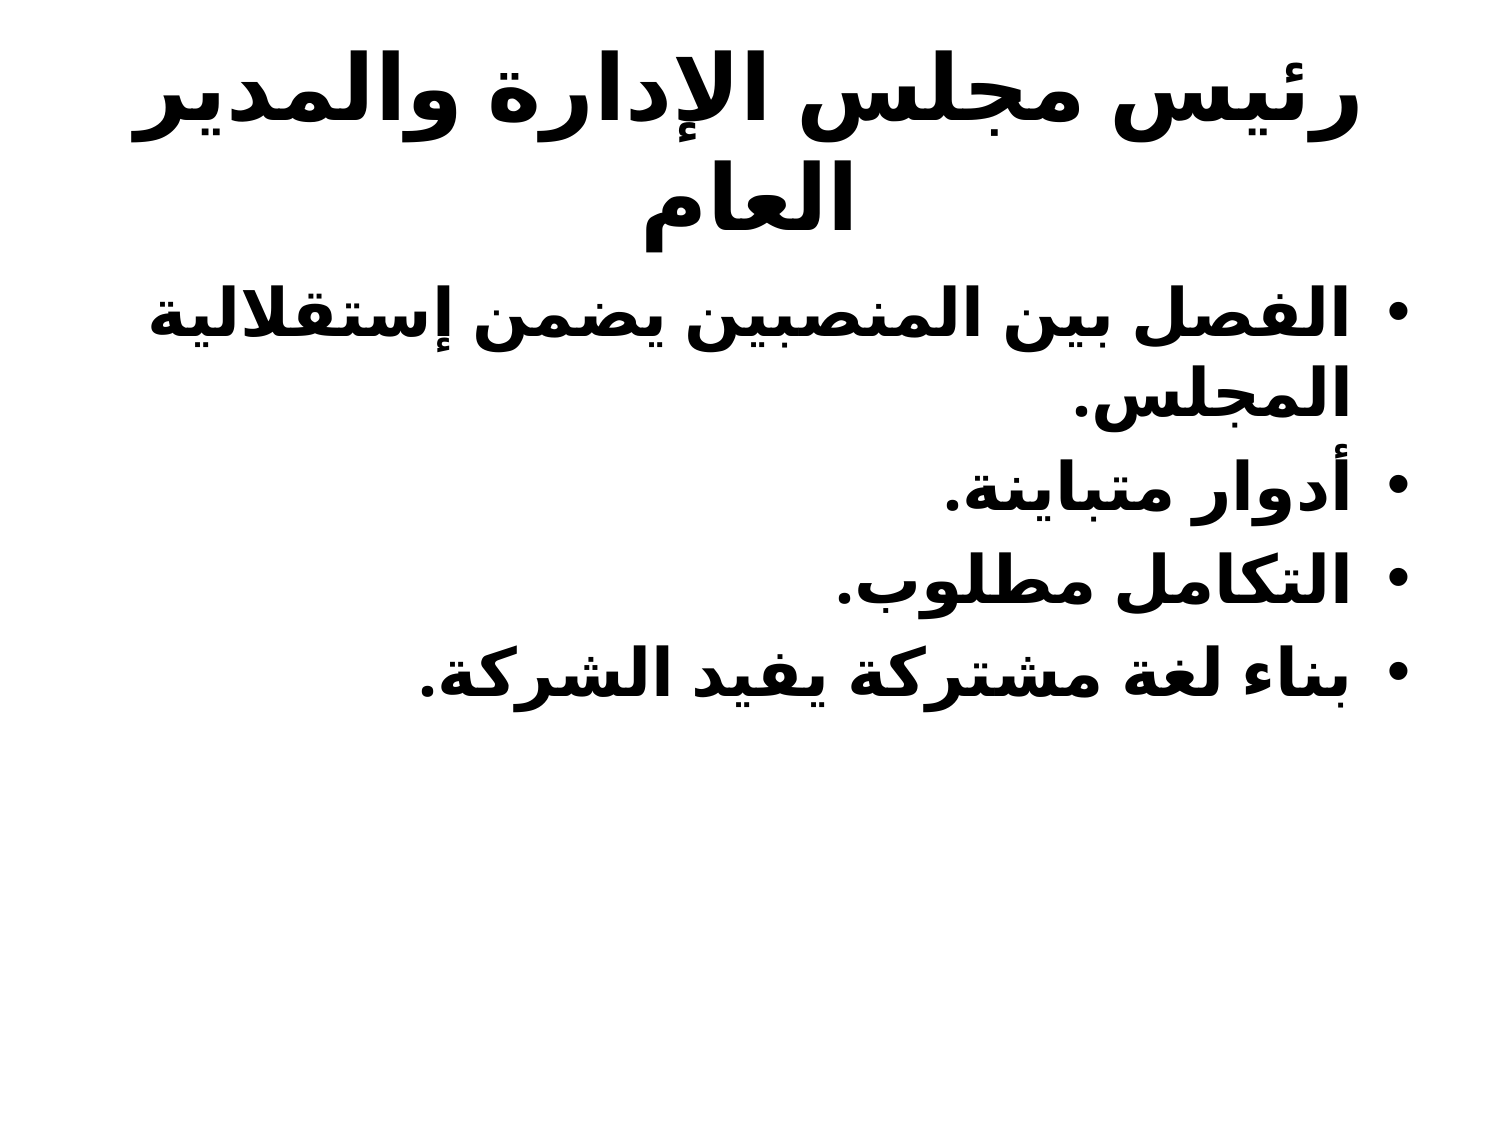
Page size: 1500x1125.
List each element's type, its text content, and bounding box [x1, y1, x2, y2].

title رئيس مجلس الإدارة والمدير العام [75, 45, 1425, 233]
list الفصل بين المنصبين يضمن إستقلالية المجلس. أدوار متباينة. التكامل مطلوب. بناء لغة مشتركة يفيد الشركة. [75, 262, 1425, 1005]
